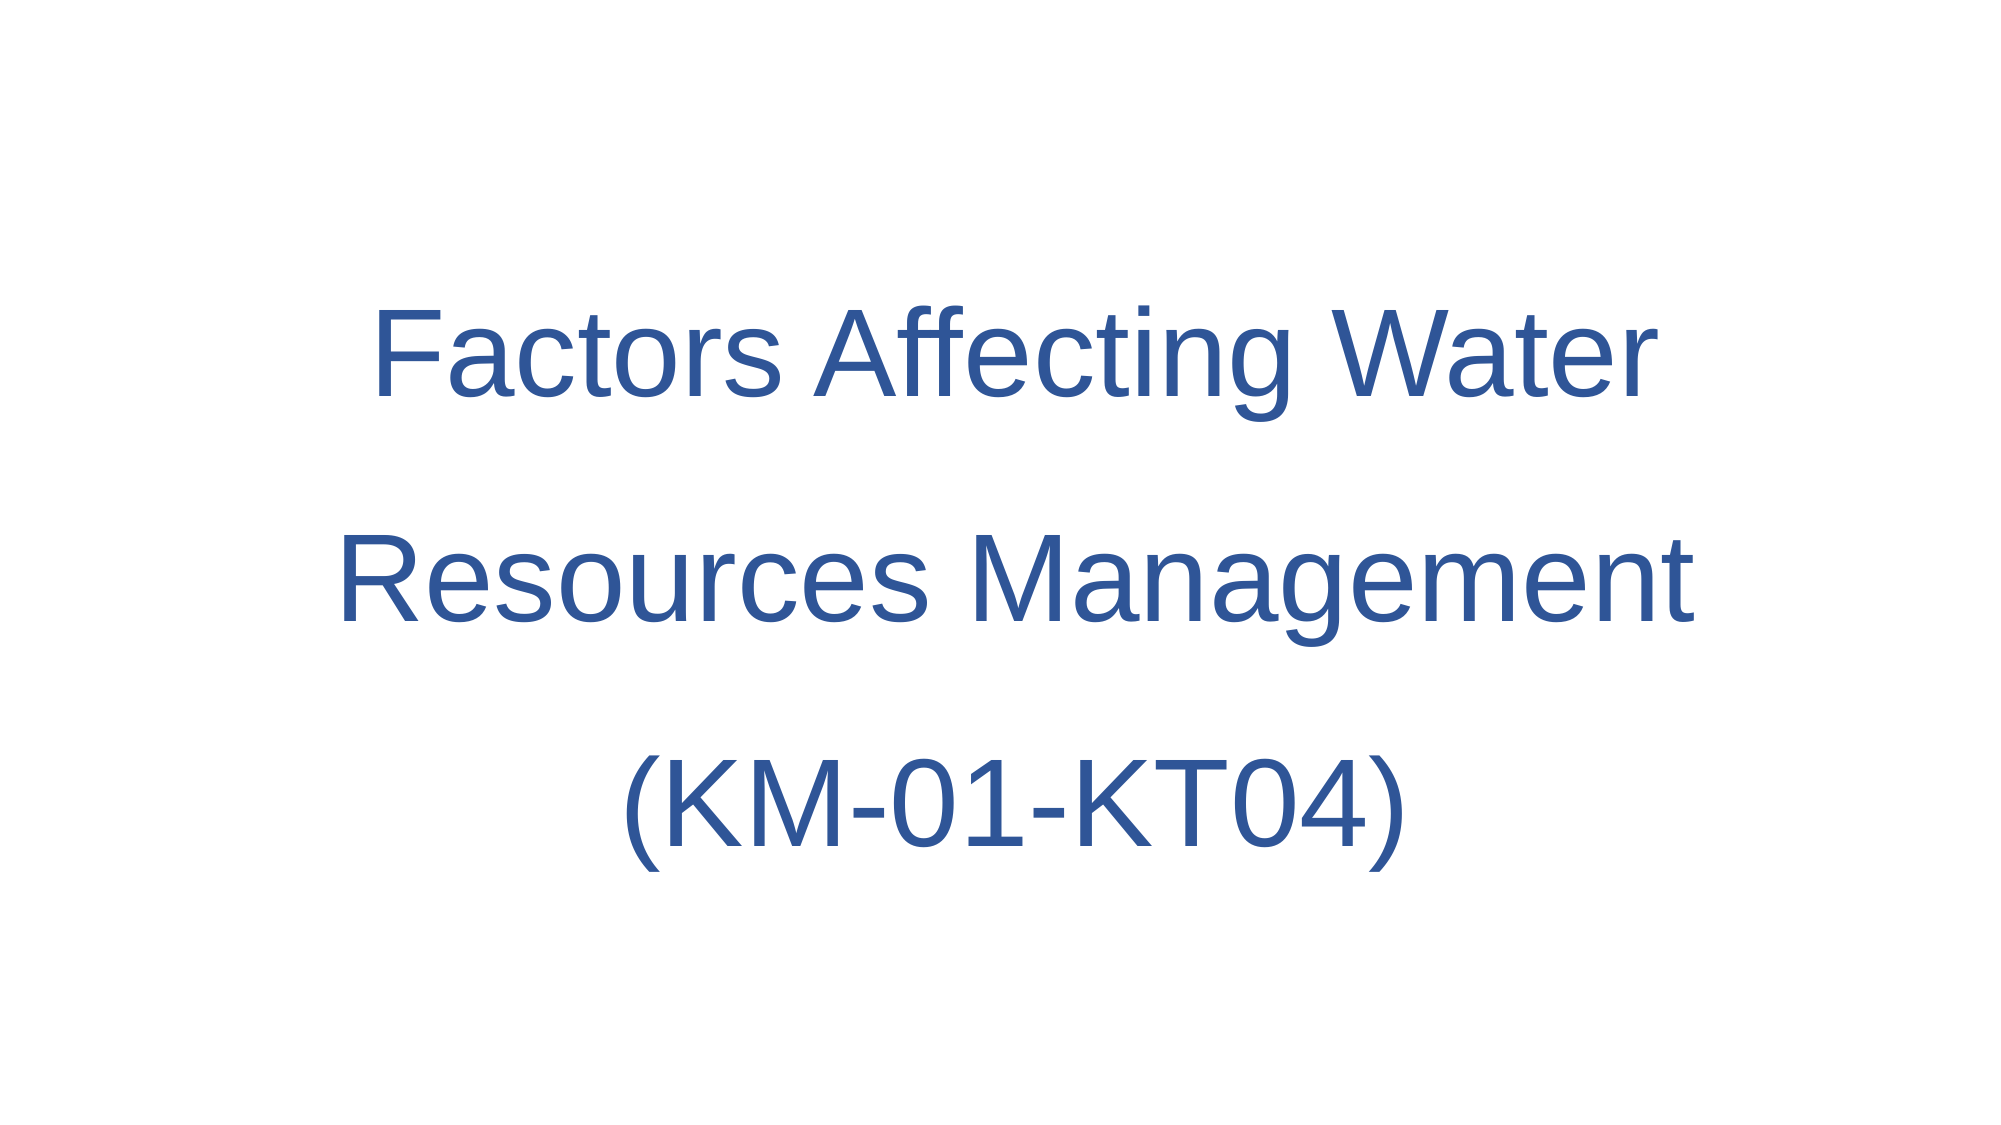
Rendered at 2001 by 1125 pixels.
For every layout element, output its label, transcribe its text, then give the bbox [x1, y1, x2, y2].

title Factors Affecting Water Resources Management (KM-01-KT04) [101, 87, 1929, 879]
